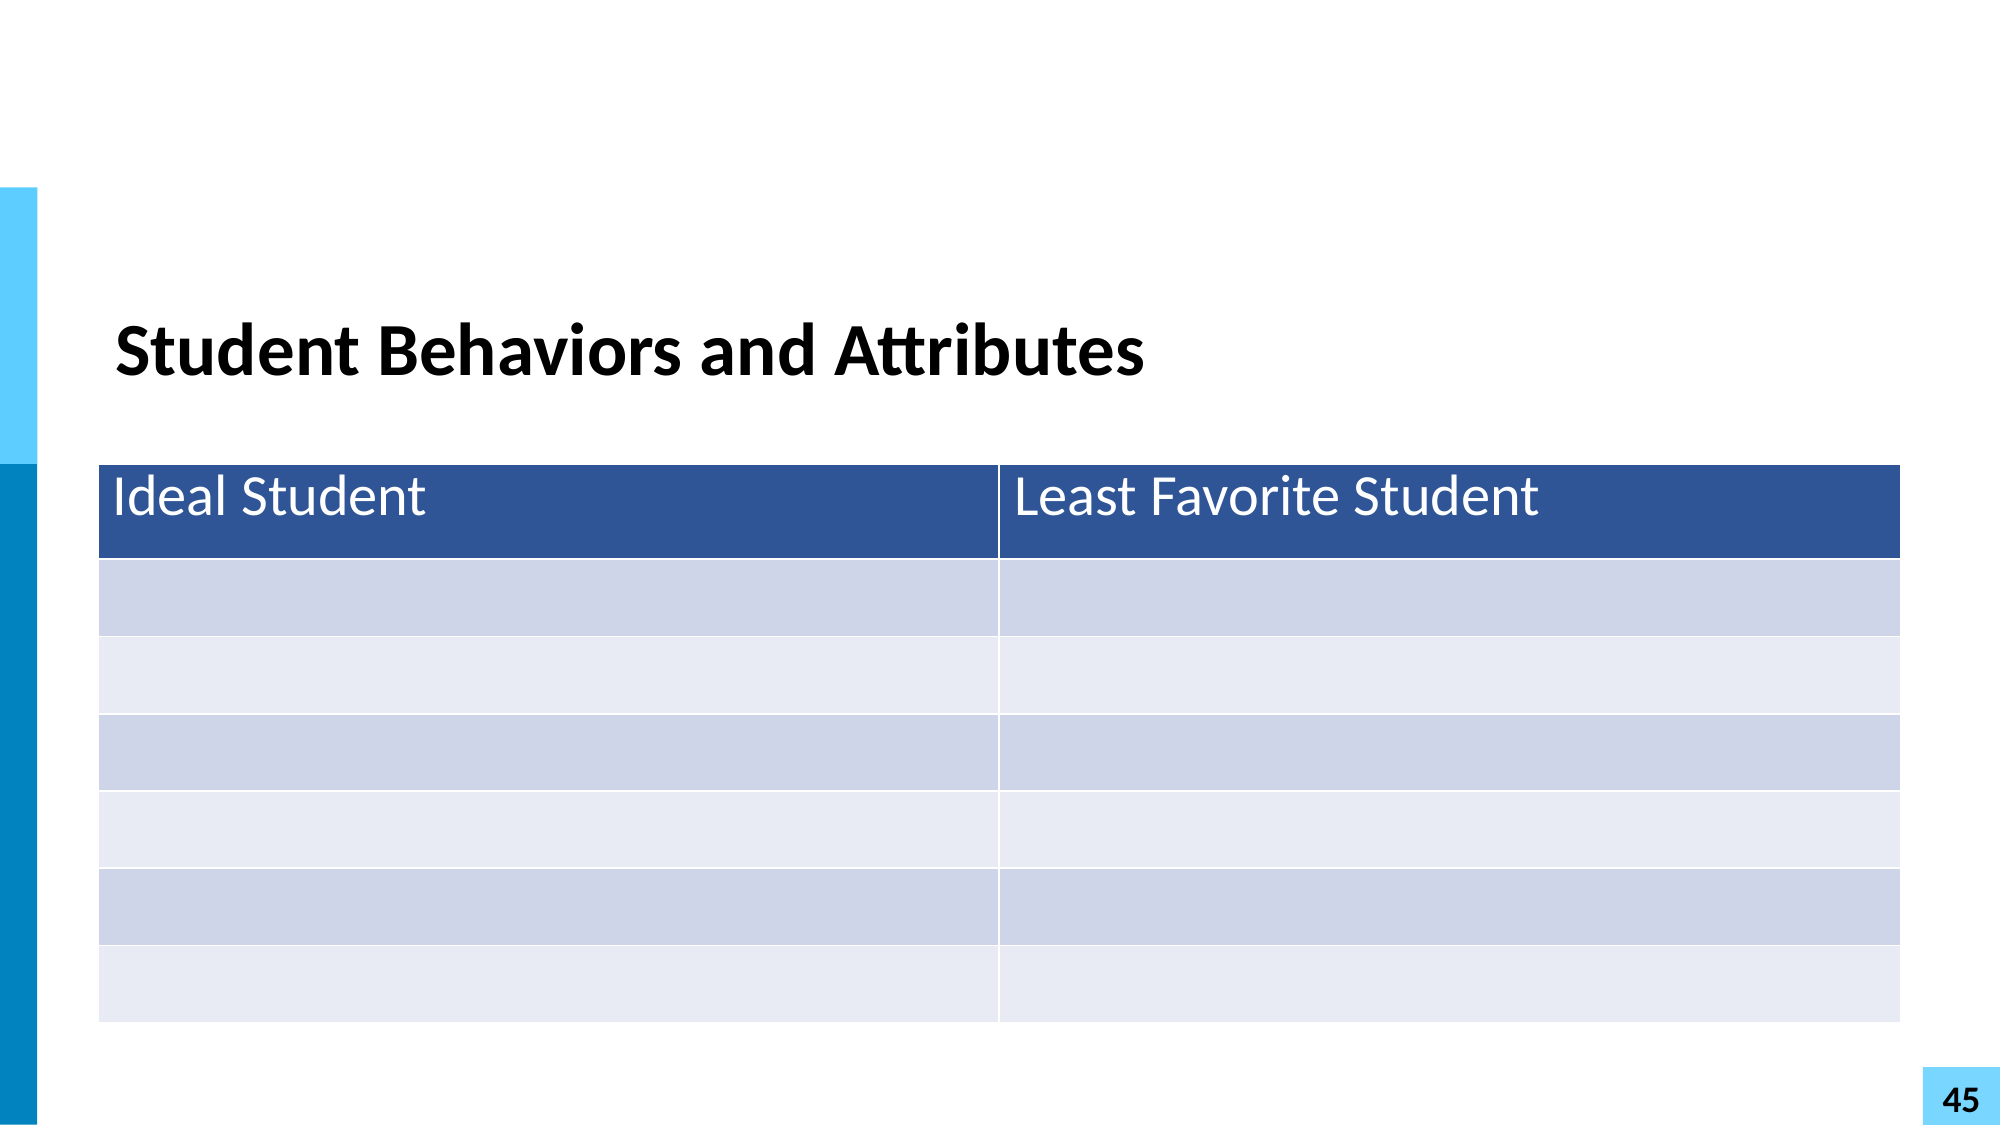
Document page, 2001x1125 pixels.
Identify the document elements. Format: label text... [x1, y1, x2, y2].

table_cell [1000, 715, 1900, 790]
table_cell [99, 637, 998, 713]
table_cell [99, 946, 998, 1022]
table_header Least Favorite Student [1000, 465, 1900, 558]
table_cell [1000, 637, 1900, 713]
table_cell [1000, 946, 1900, 1022]
table_cell [99, 792, 998, 867]
title Student Behaviors and Attributes [100, 258, 1902, 444]
table_header Ideal Student [99, 465, 998, 558]
table_cell [99, 715, 998, 790]
table_cell [1000, 869, 1900, 945]
table_cell [99, 869, 998, 945]
table_cell [99, 560, 998, 636]
table_cell [1000, 560, 1900, 636]
table_cell [1000, 792, 1900, 867]
